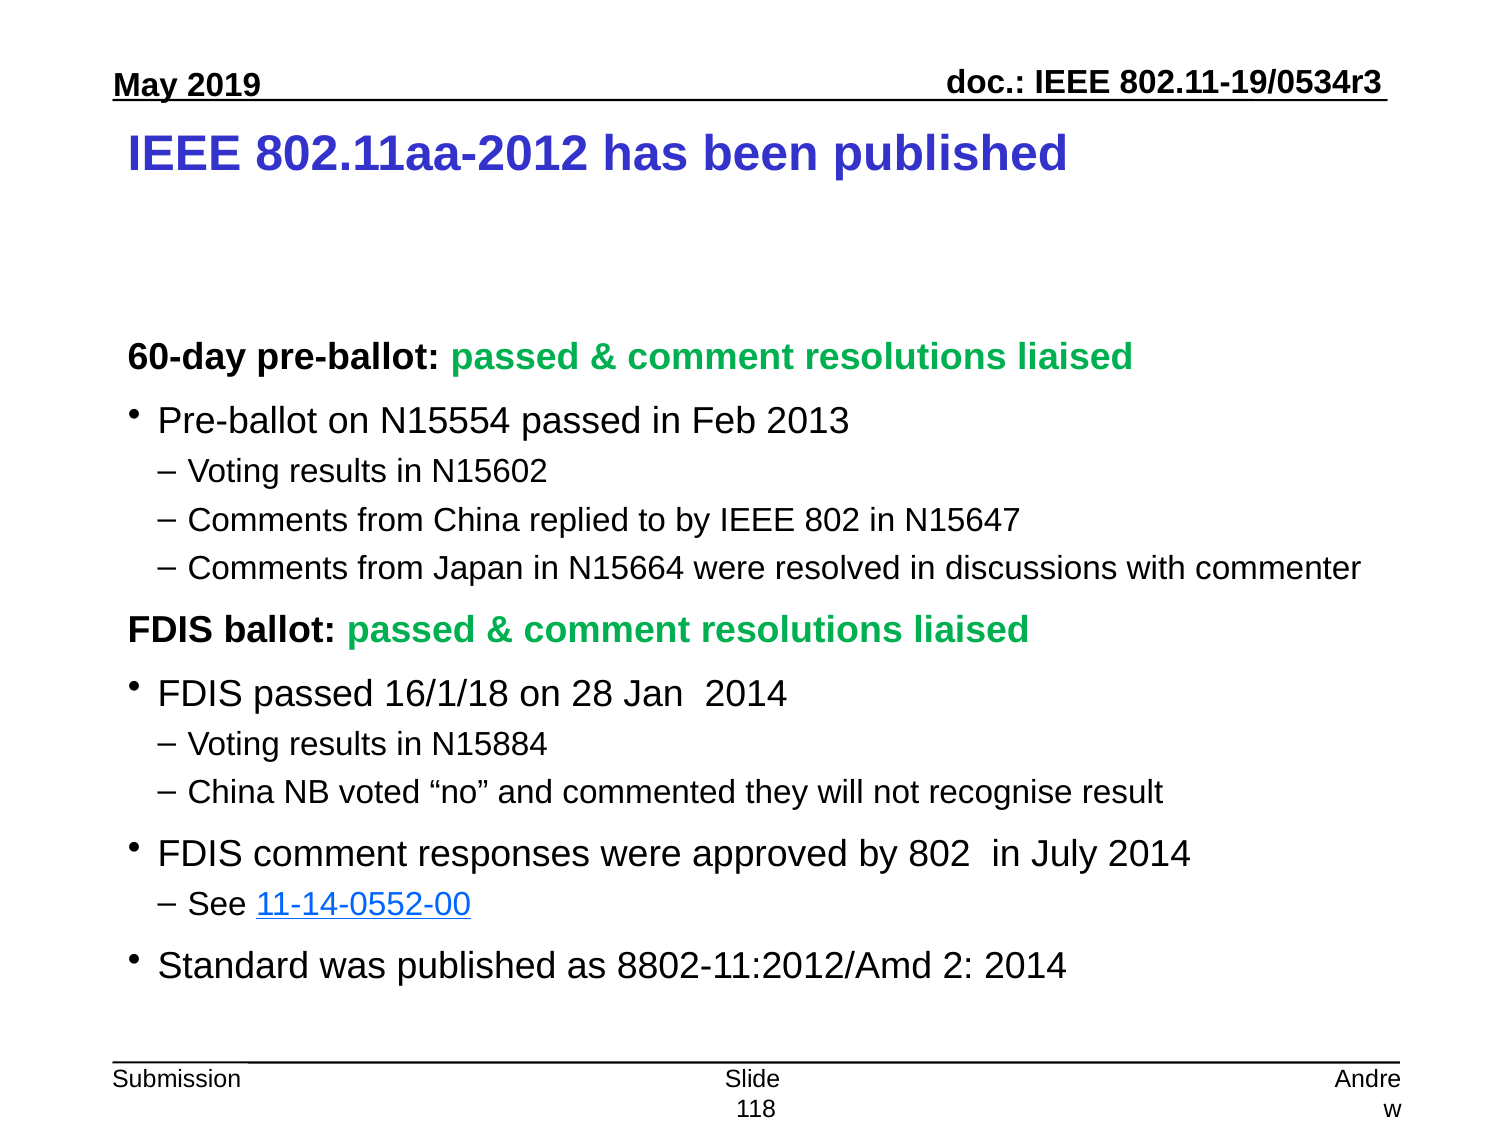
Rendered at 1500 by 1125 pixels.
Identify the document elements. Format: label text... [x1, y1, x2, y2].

list 60-day pre-ballot: passed & comment resolutions liaised Pre-ballot on N15554 passed in Feb 2013 Voting results in N15602 Comments from China replied to by IEEE 802 in N15647 Comments from Japan in N15664 were resolved in discussions with commenter FDIS ballot: passed & comment resolutions liaised FDIS passed 16/1/18 on 28 Jan 2014 Voting results in N15884 China NB voted “no” and commented they will not recognise result FDIS comment responses were approved by 802 in July 2014 See 11-14-0552-00 Standard was published as 8802-11:2012/Amd 2: 2014 [112, 324, 1388, 1000]
footer Andrew Myles, Cisco [1320, 1061, 1402, 1093]
title IEEE 802.11aa-2012 has been published [112, 112, 1500, 288]
slide_number Slide 118 [709, 1061, 803, 1093]
